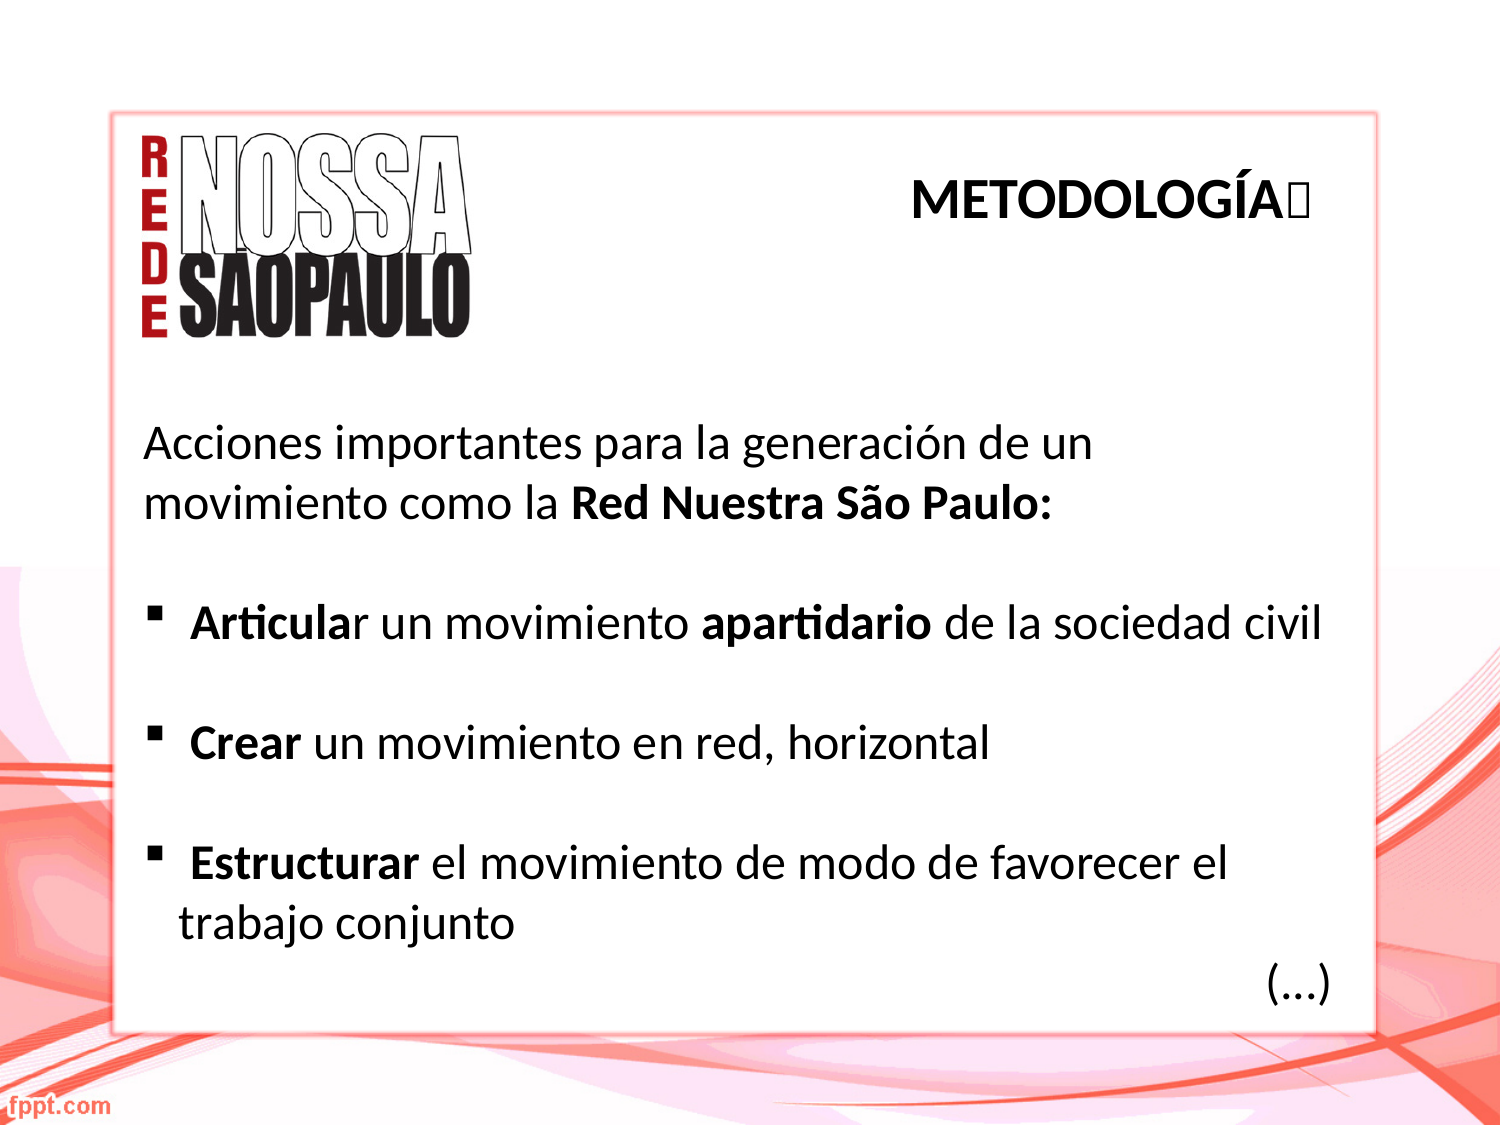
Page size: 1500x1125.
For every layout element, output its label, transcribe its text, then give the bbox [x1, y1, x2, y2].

text_box [113, 115, 1374, 1035]
text_box Acciones importantes para la generación de un movimiento como la Red Nuestra São Paulo: Articular un movimiento apartidario de la sociedad civil Crear un movimiento en red, horizontal Estructurar el movimiento de modo de favorecer el trabajo conjunto (...) [128, 402, 1348, 1017]
picture [0, 0, 1500, 1125]
list METODOLOGÍA [655, 152, 1330, 317]
